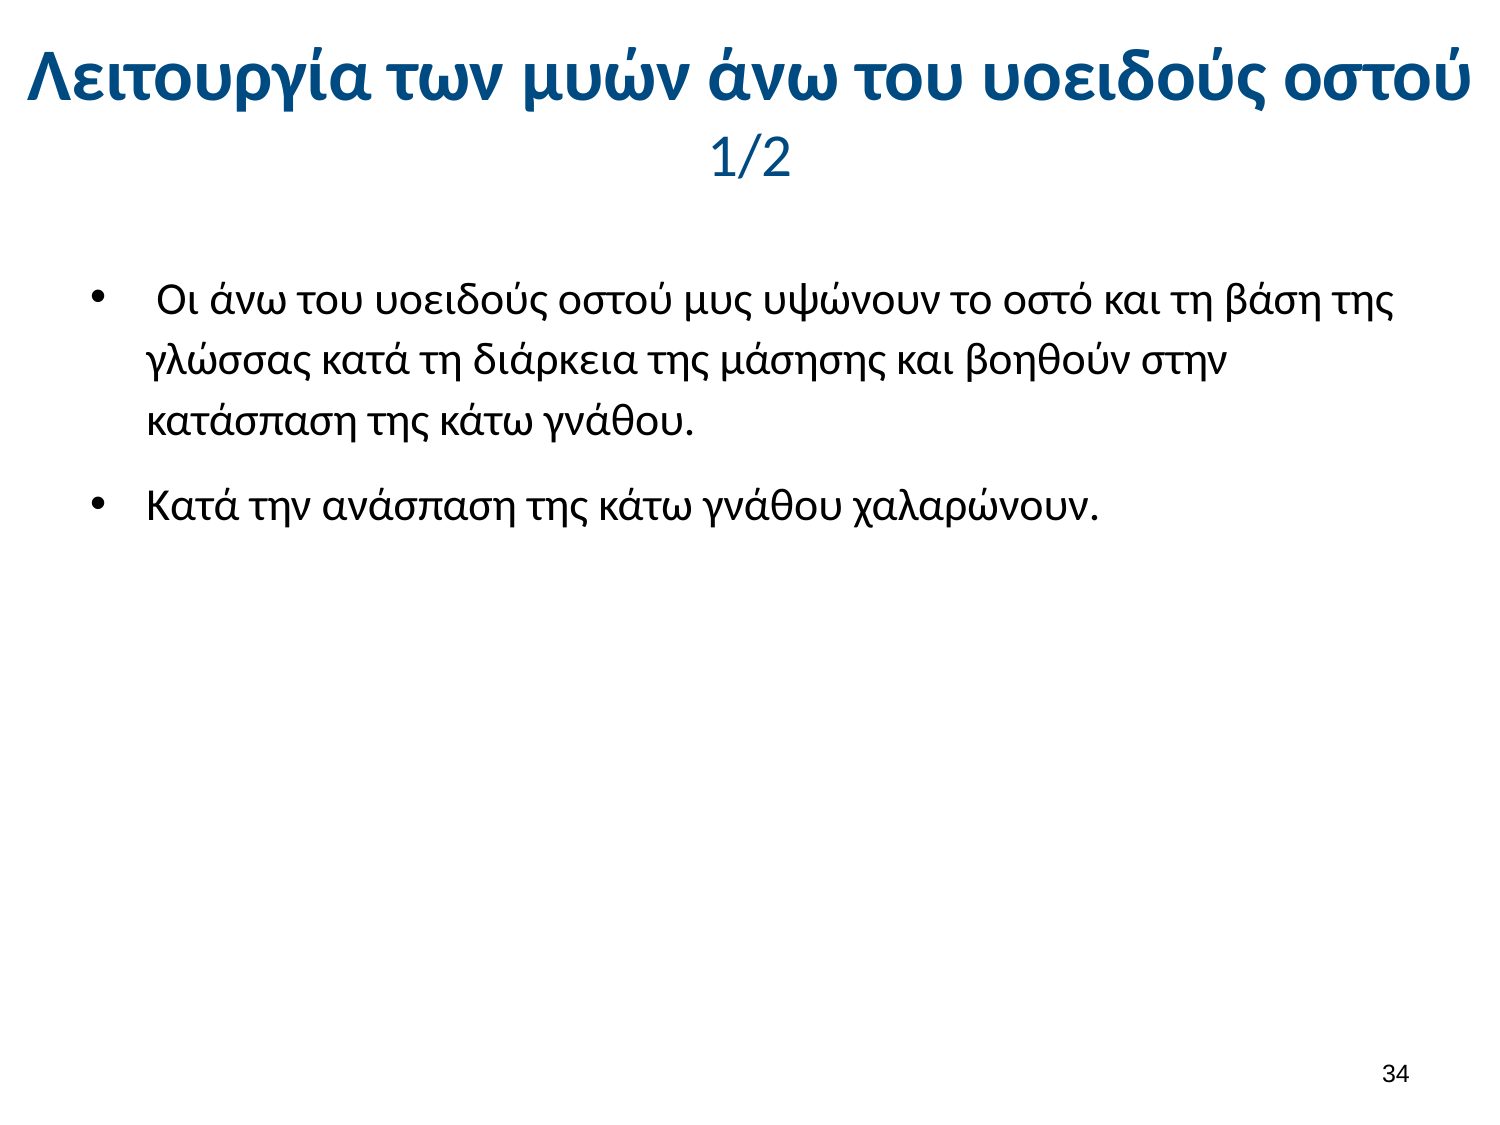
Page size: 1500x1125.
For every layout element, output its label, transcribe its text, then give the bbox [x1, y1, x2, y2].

list Οι άνω του υοειδούς οστού μυς υψώνουν το οστό και τη βάση της γλώσσας κατά τη διάρκεια της μάσησης και βοηθούν στην κατάσπαση της κάτω γνάθου. Κατά την ανάσπαση της κάτω γνάθου χαλαρώνουν. [75, 255, 1425, 1024]
slide_number 33 [1074, 1042, 1425, 1103]
title Λειτουργία των μυών άνω του υοειδούς οστού 1/2 [0, 19, 1500, 197]
